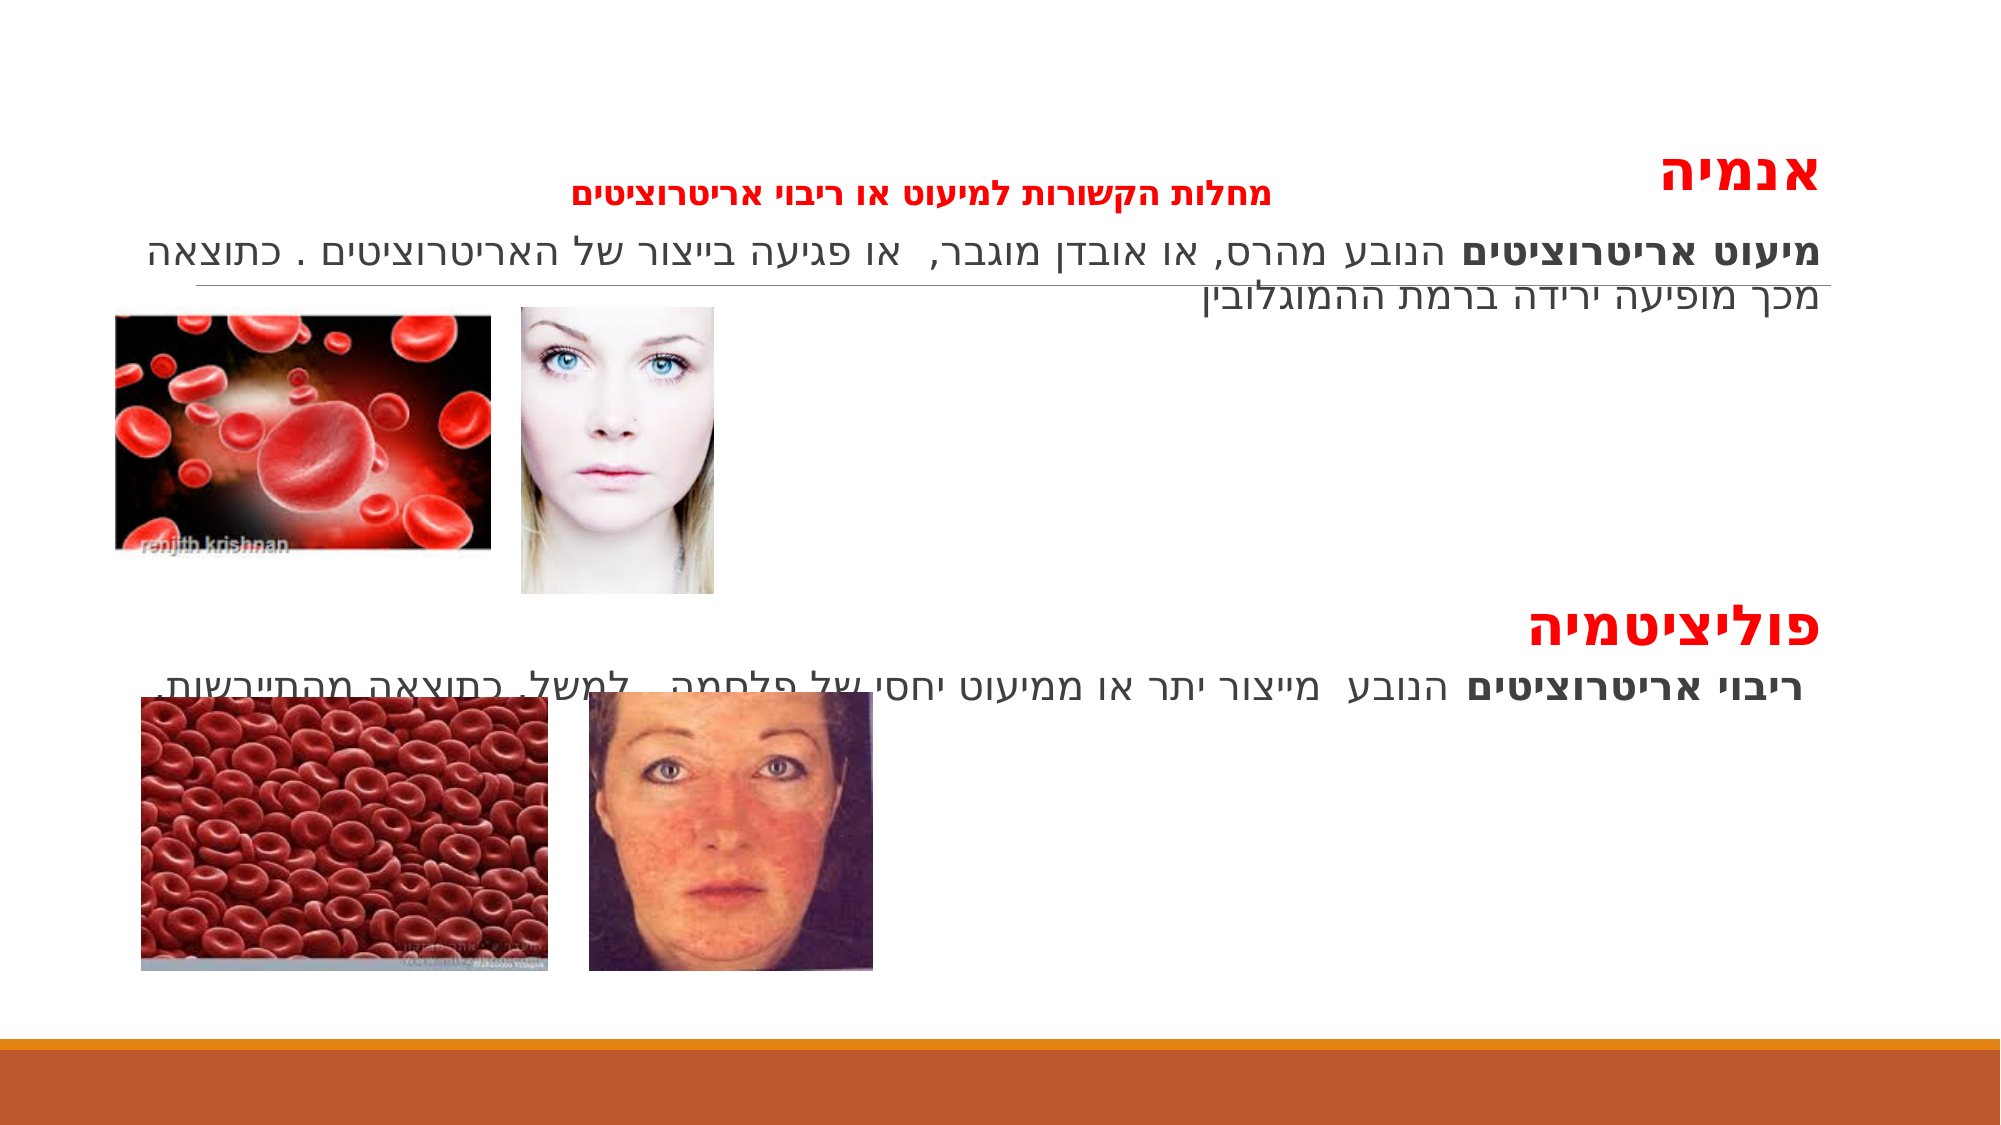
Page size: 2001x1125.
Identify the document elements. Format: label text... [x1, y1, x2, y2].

picture [521, 307, 715, 595]
picture [140, 696, 548, 971]
picture [589, 691, 874, 971]
title מחלות הקשורות למיעוט או ריבוי אריטרוציטים [0, 47, 1844, 298]
picture [115, 307, 492, 559]
list אנמיה מיעוט אריטרוציטים הנובע מהרס, או אובדן מוגבר, או פגיעה בייצור של האריטרוציטים . כתוצאה מכך מופיעה ירידה ברמת ההמוגלובין פוליציטמיה ריבוי אריטרוציטים הנובע מייצור יתר או ממיעוט יחסי של פלסמה , למשל, כתוצאה מהתייבשות. [120, 134, 1837, 963]
